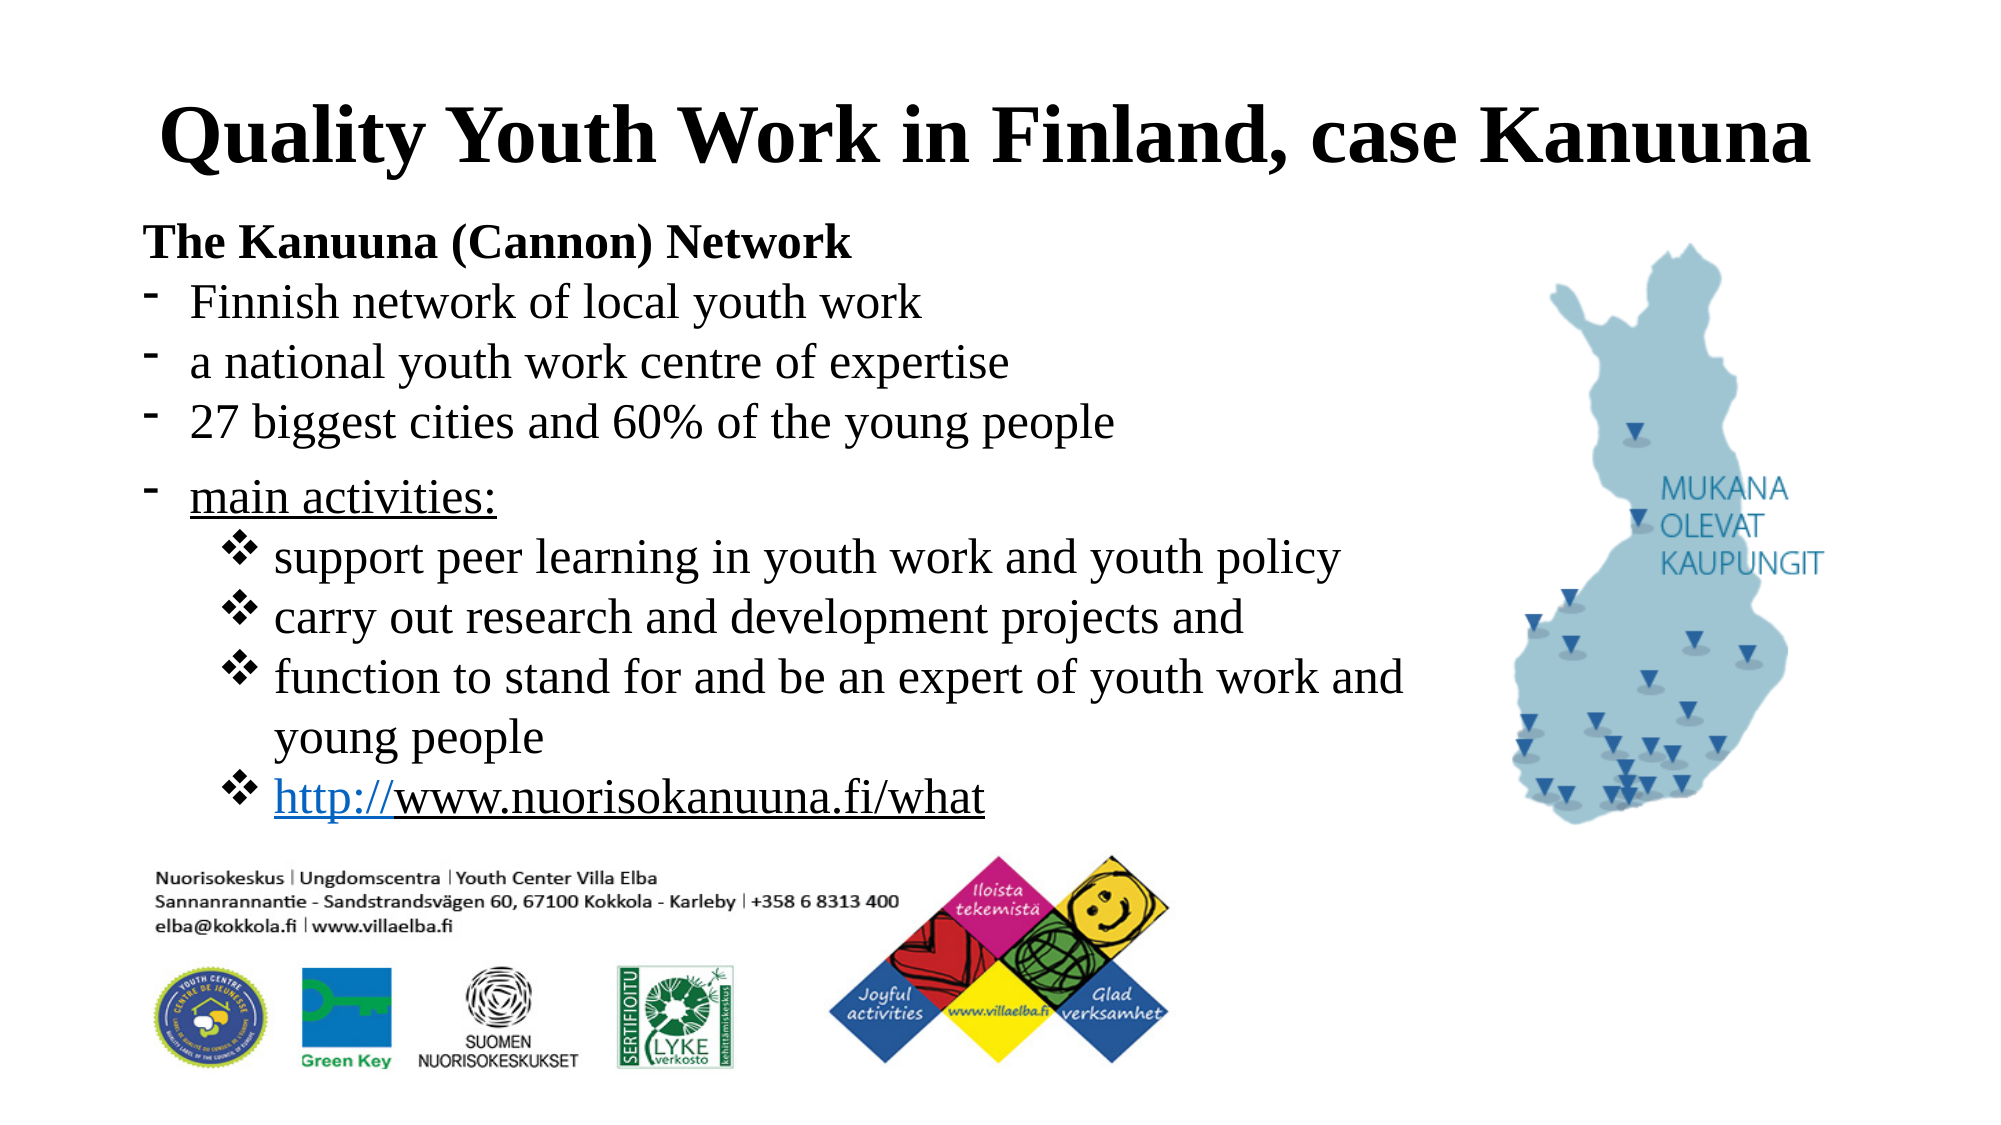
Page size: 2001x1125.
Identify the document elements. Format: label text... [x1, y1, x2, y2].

text_box The Kanuuna (Cannon) Network Finnish network of local youth work a national youth work centre of expertise 27 biggest cities and 60% of the young people main activities: support peer learning in youth work and youth policy carry out research and development projects and function to stand for and be an expert of youth work and young people http://www.nuorisokanuuna.fi/what [52, 201, 1426, 831]
title Quality Youth Work in Finland, case Kanuuna [143, 83, 1888, 188]
picture [143, 851, 1182, 1074]
picture [1491, 226, 1840, 852]
